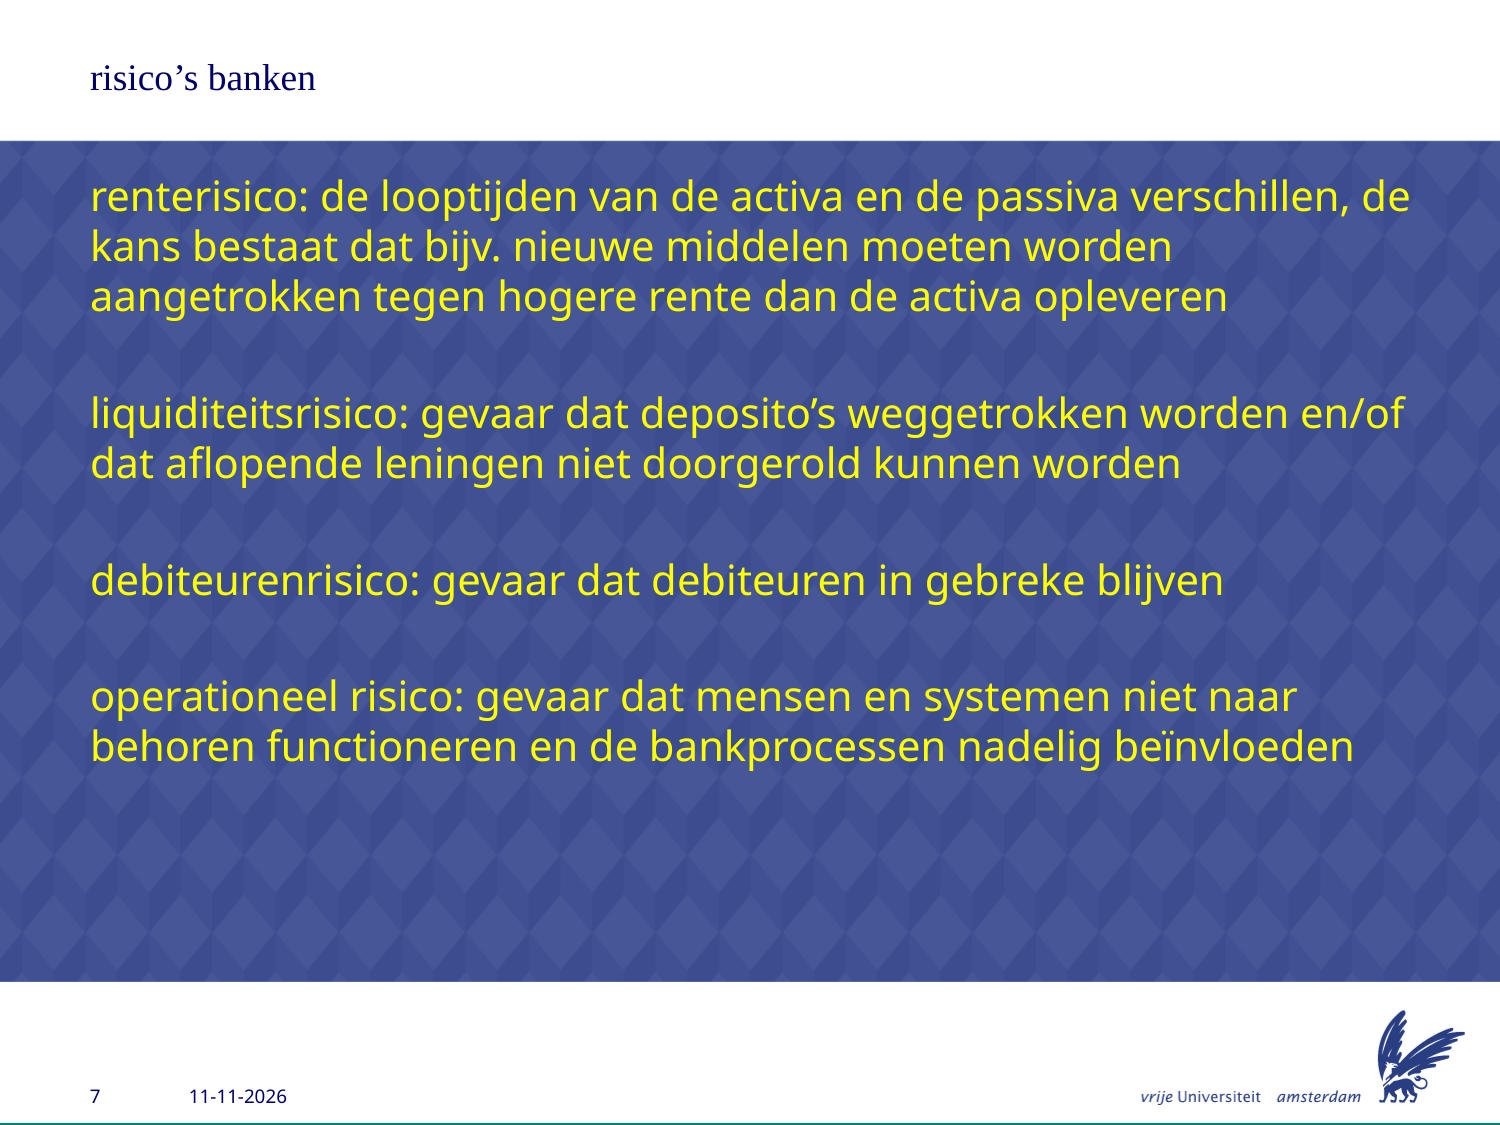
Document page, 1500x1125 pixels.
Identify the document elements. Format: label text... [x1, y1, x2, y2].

picture [0, 0, 1500, 1123]
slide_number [173, 1077, 487, 1117]
list renterisico: de looptijden van de activa en de passiva verschillen, de kans bestaat dat bijv. nieuwe middelen moeten worden aangetrokken tegen hogere rente dan de activa opleveren liquiditeitsrisico: gevaar dat deposito’s weggetrokken worden en/of dat aflopende leningen niet doorgerold kunnen worden debiteurenrisico: gevaar dat debiteuren in gebreke blijven operationeel risico: gevaar dat mensen en systemen niet naar behoren functioneren en de bankprocessen nadelig beïnvloeden [75, 162, 1447, 929]
title risico’s banken [75, 50, 1413, 100]
